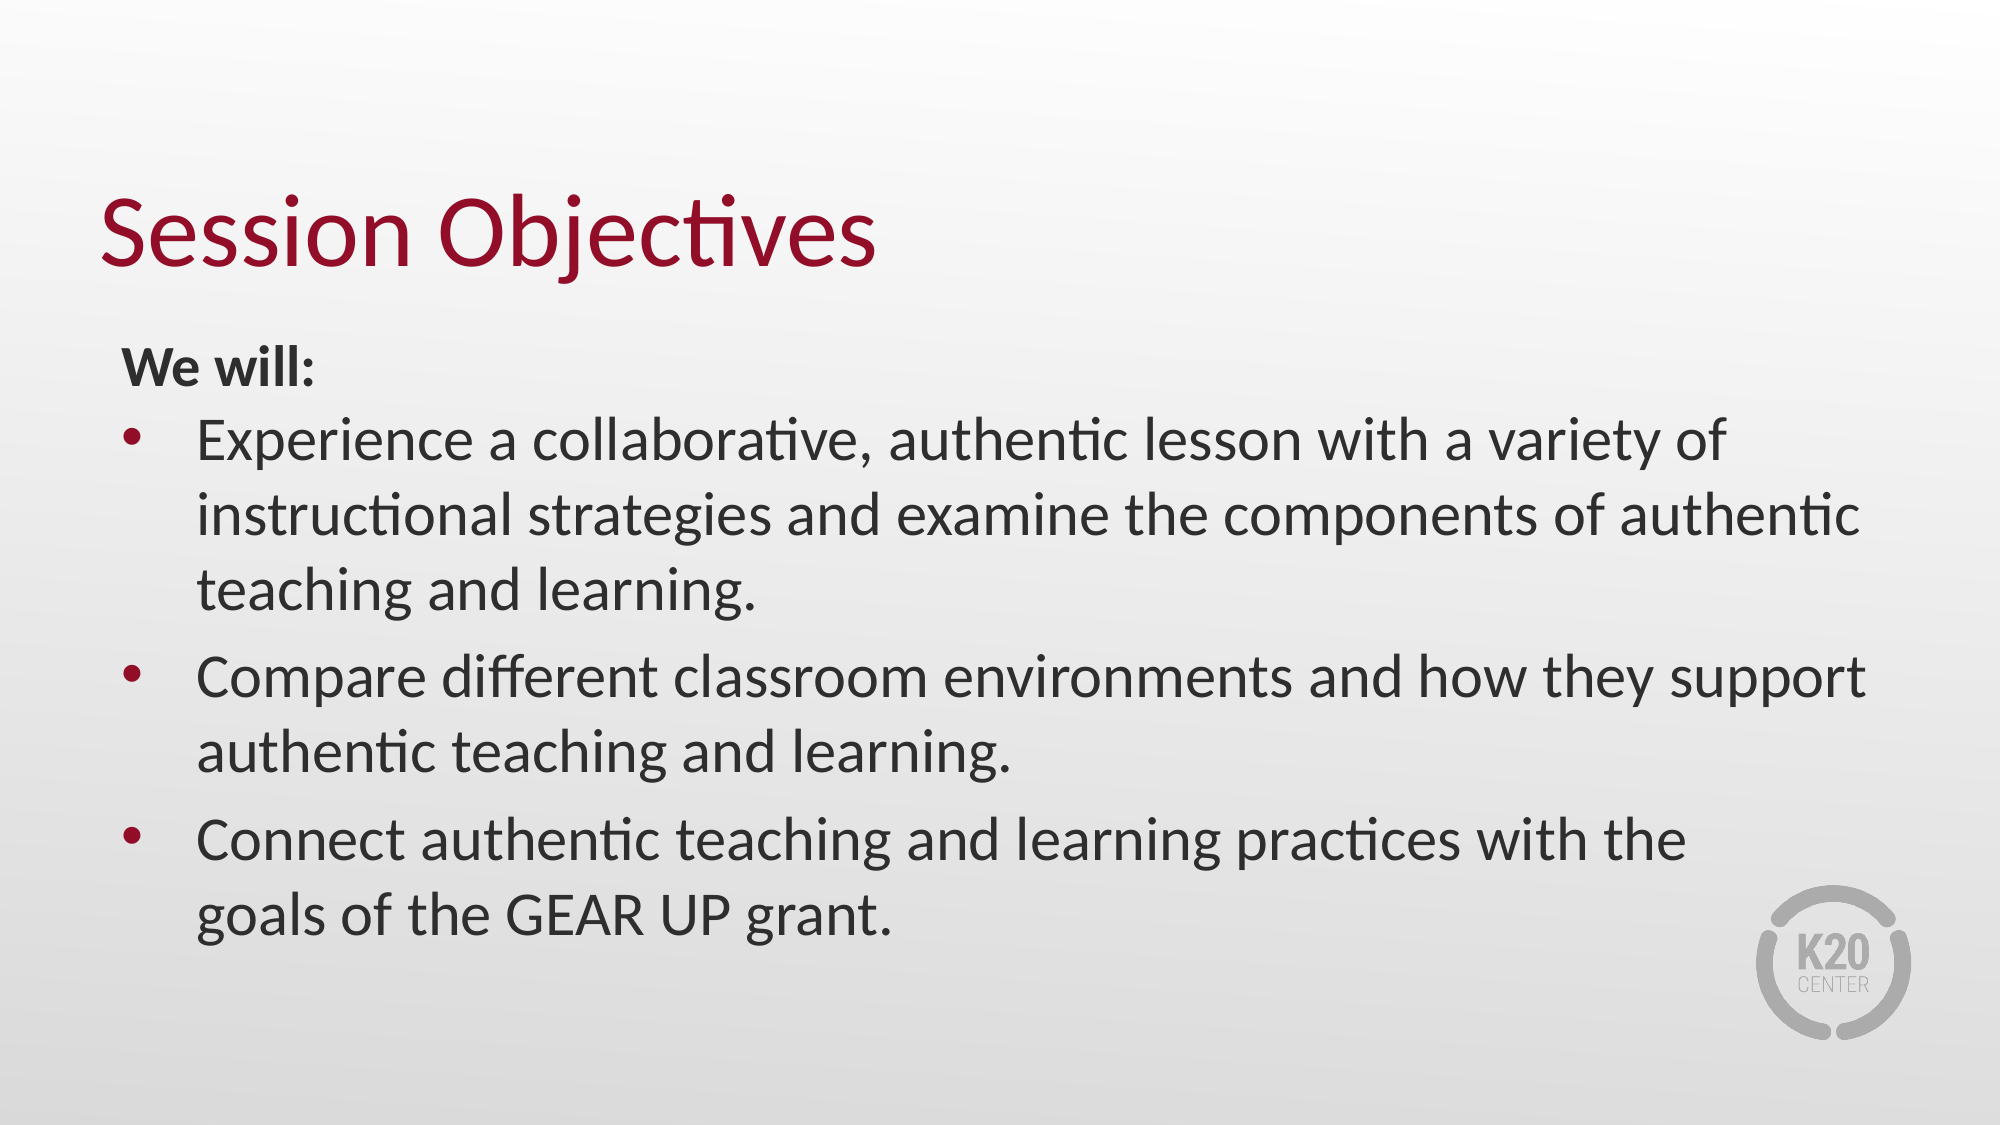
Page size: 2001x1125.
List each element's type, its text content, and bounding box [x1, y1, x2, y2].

title Session Objectives [99, 100, 1900, 288]
list We will: Experience a collaborative, authentic lesson with a variety of instructional strategies and examine the components of authentic teaching and learning. Compare different classroom environments and how they support authentic teaching and learning. Connect authentic teaching and learning practices with the goals of the GEAR UP grant. [99, 317, 1900, 1038]
